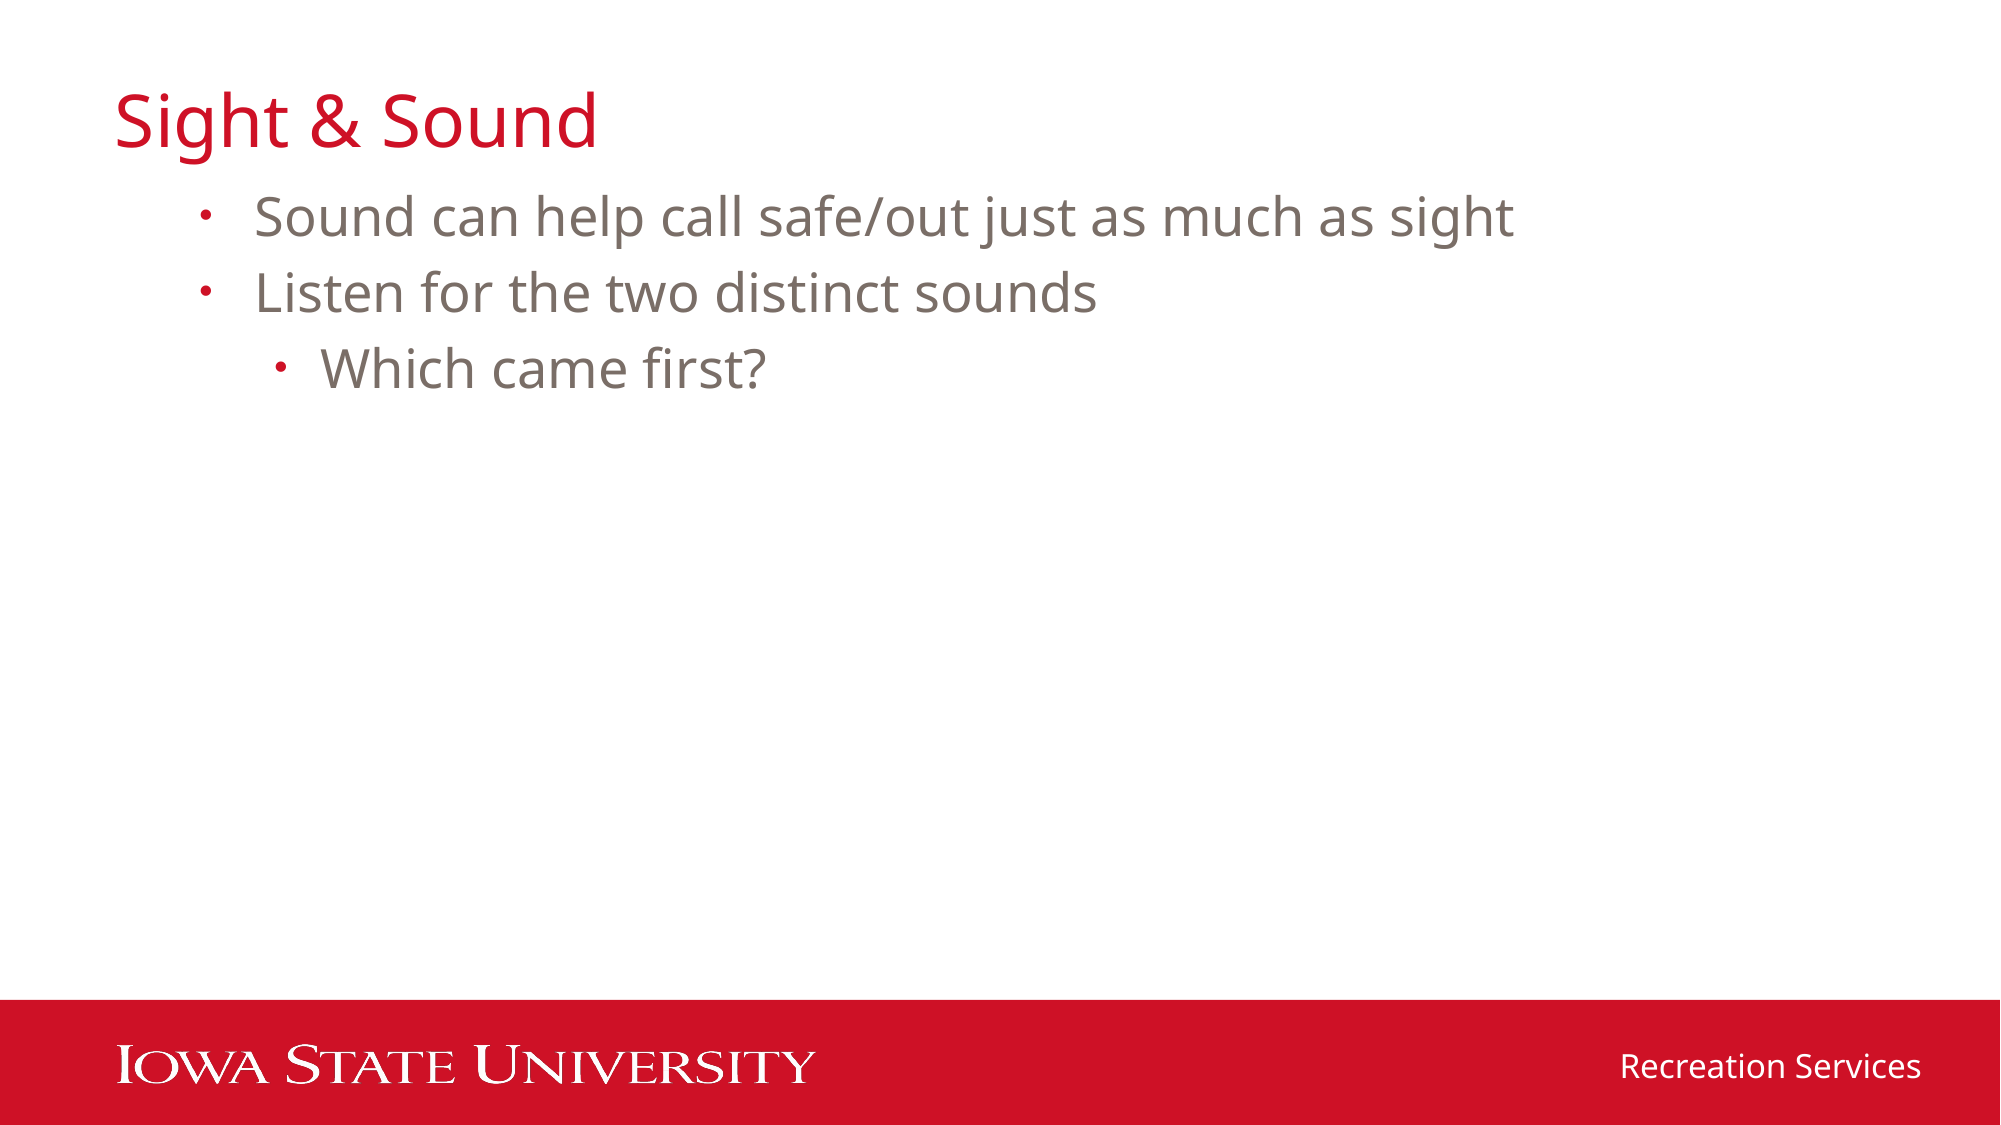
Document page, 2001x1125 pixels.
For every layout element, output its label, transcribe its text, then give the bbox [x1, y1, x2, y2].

list Sound can help call safe/out just as much as sight Listen for the two distinct sounds Which came first? [183, 174, 1851, 851]
picture [116, 1044, 817, 1088]
title Sight & Sound [99, 24, 1801, 213]
